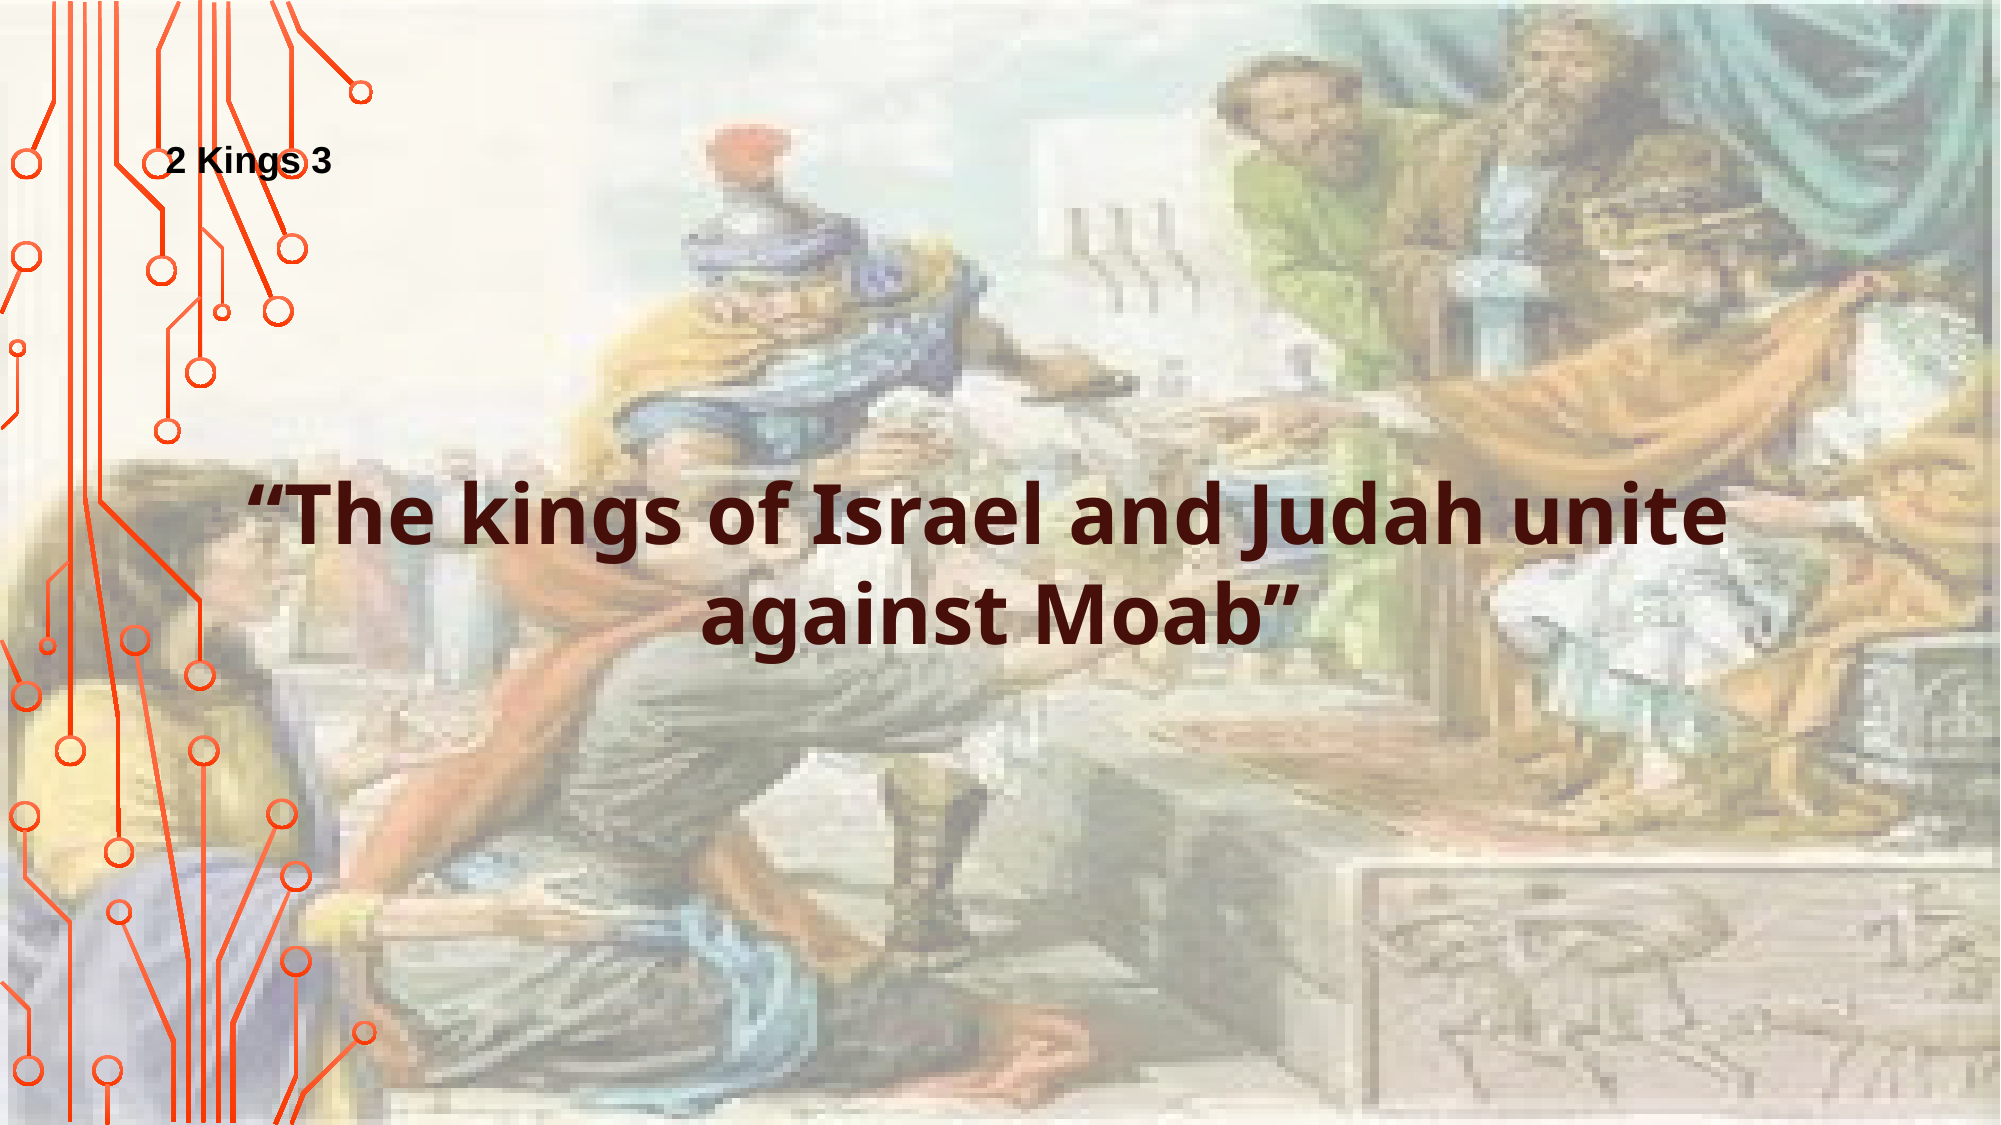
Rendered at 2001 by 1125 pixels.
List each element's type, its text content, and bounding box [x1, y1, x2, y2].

text_box 2 Kings 3 [150, 128, 348, 189]
text_box “The kings of Israel and Judah unite against Moab” [232, 453, 1768, 669]
